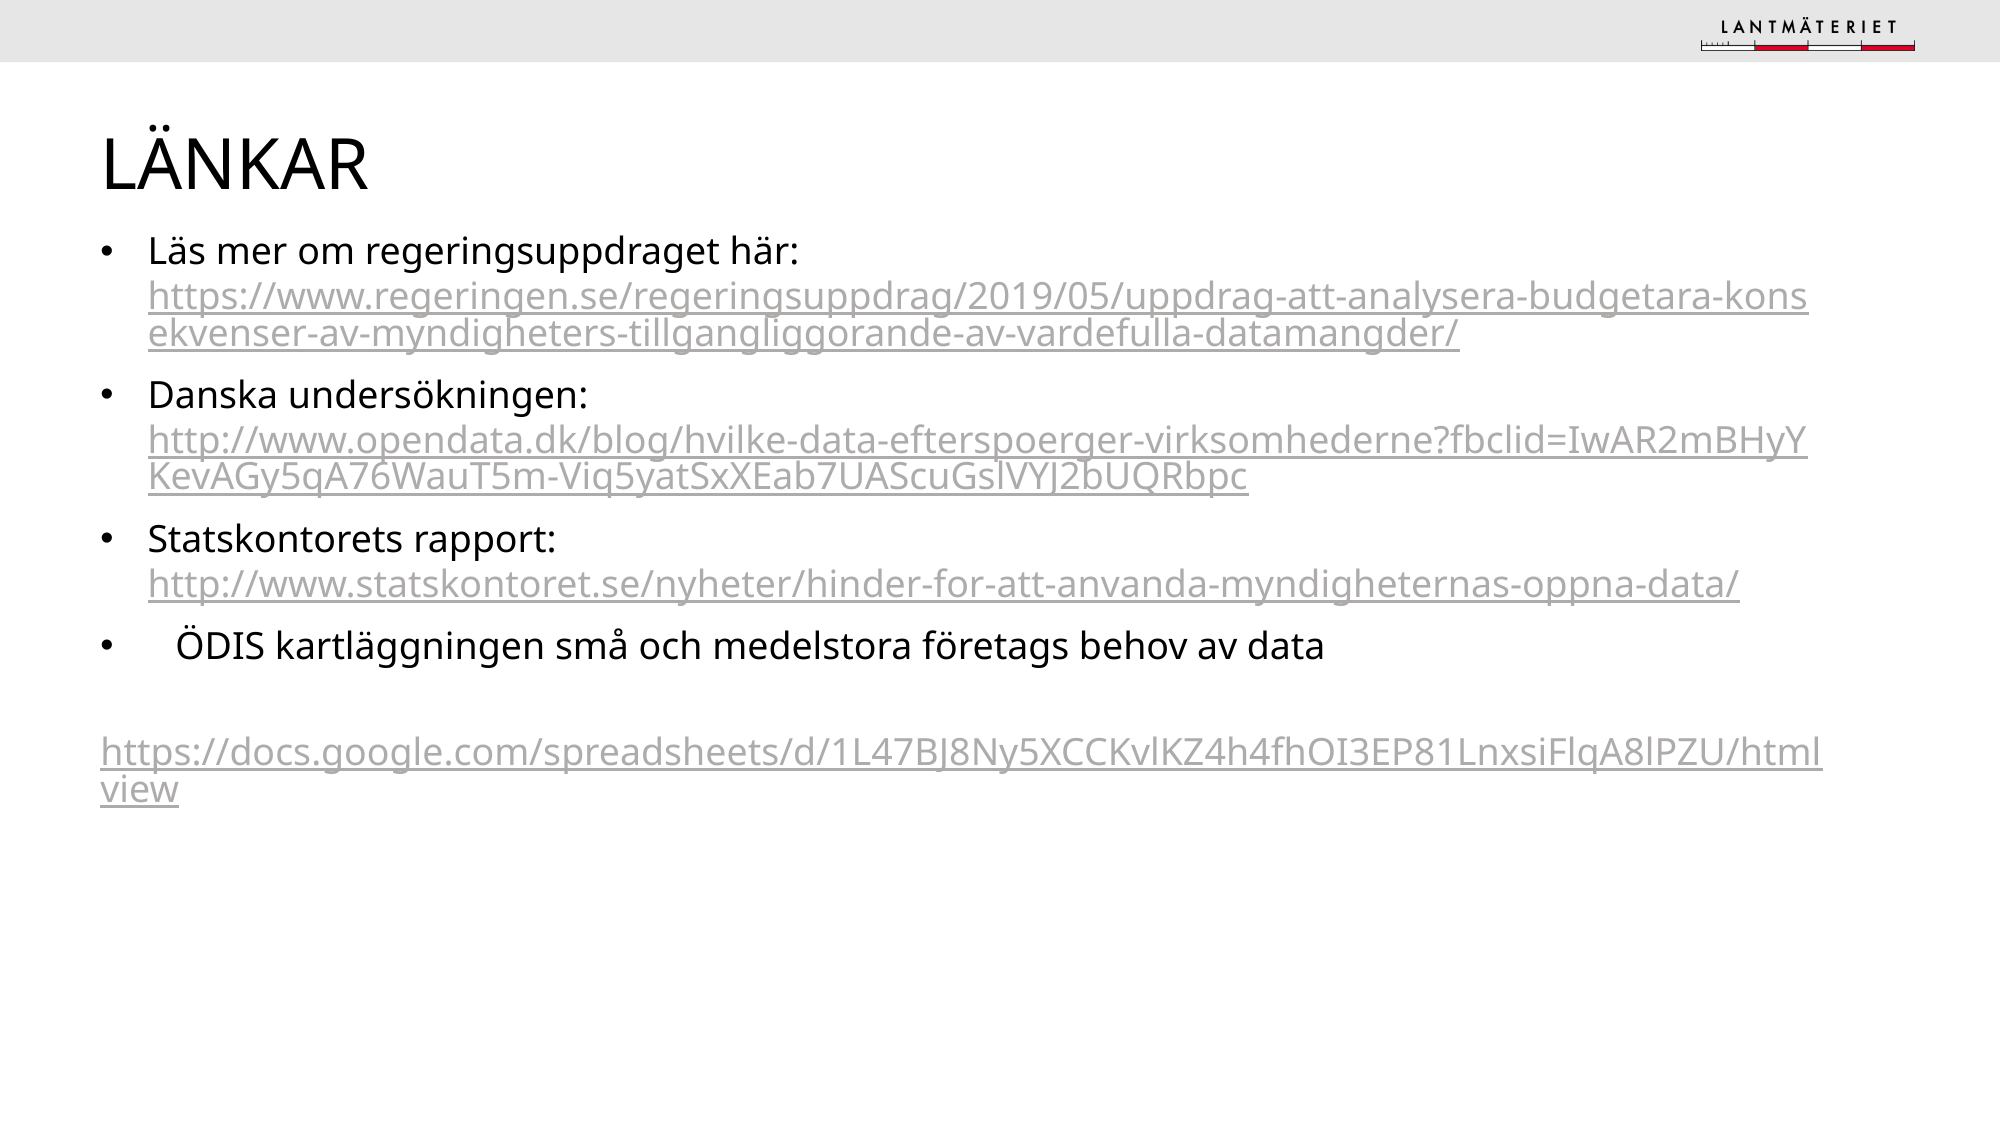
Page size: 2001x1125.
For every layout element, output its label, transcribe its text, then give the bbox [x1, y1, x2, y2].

title Länkar [100, 118, 1826, 209]
picture [1701, 17, 1915, 51]
list Läs mer om regeringsuppdraget här: https://www.regeringen.se/regeringsuppdrag/2019/05/uppdrag-att-analysera-budgetara-konsekvenser-av-myndigheters-tillgangliggorande-av-vardefulla-datamangder/ Danska undersökningen: http://www.opendata.dk/blog/hvilke-data-efterspoerger-virksomhederne?fbclid=IwAR2mBHyYKevAGy5qA76WauT5m-Viq5yatSxXEab7UAScuGslVYJ2bUQRbpc Statskontorets rapport: http://www.statskontoret.se/nyheter/hinder-for-att-anvanda-myndigheternas-oppna-data/ ÖDIS kartläggningen små och medelstora företags behov av data https://docs.google.com/spreadsheets/d/1L47BJ8Ny5XCCKvlKZ4h4fhOI3EP81LnxsiFlqA8lPZU/htmlview [100, 232, 1826, 1032]
